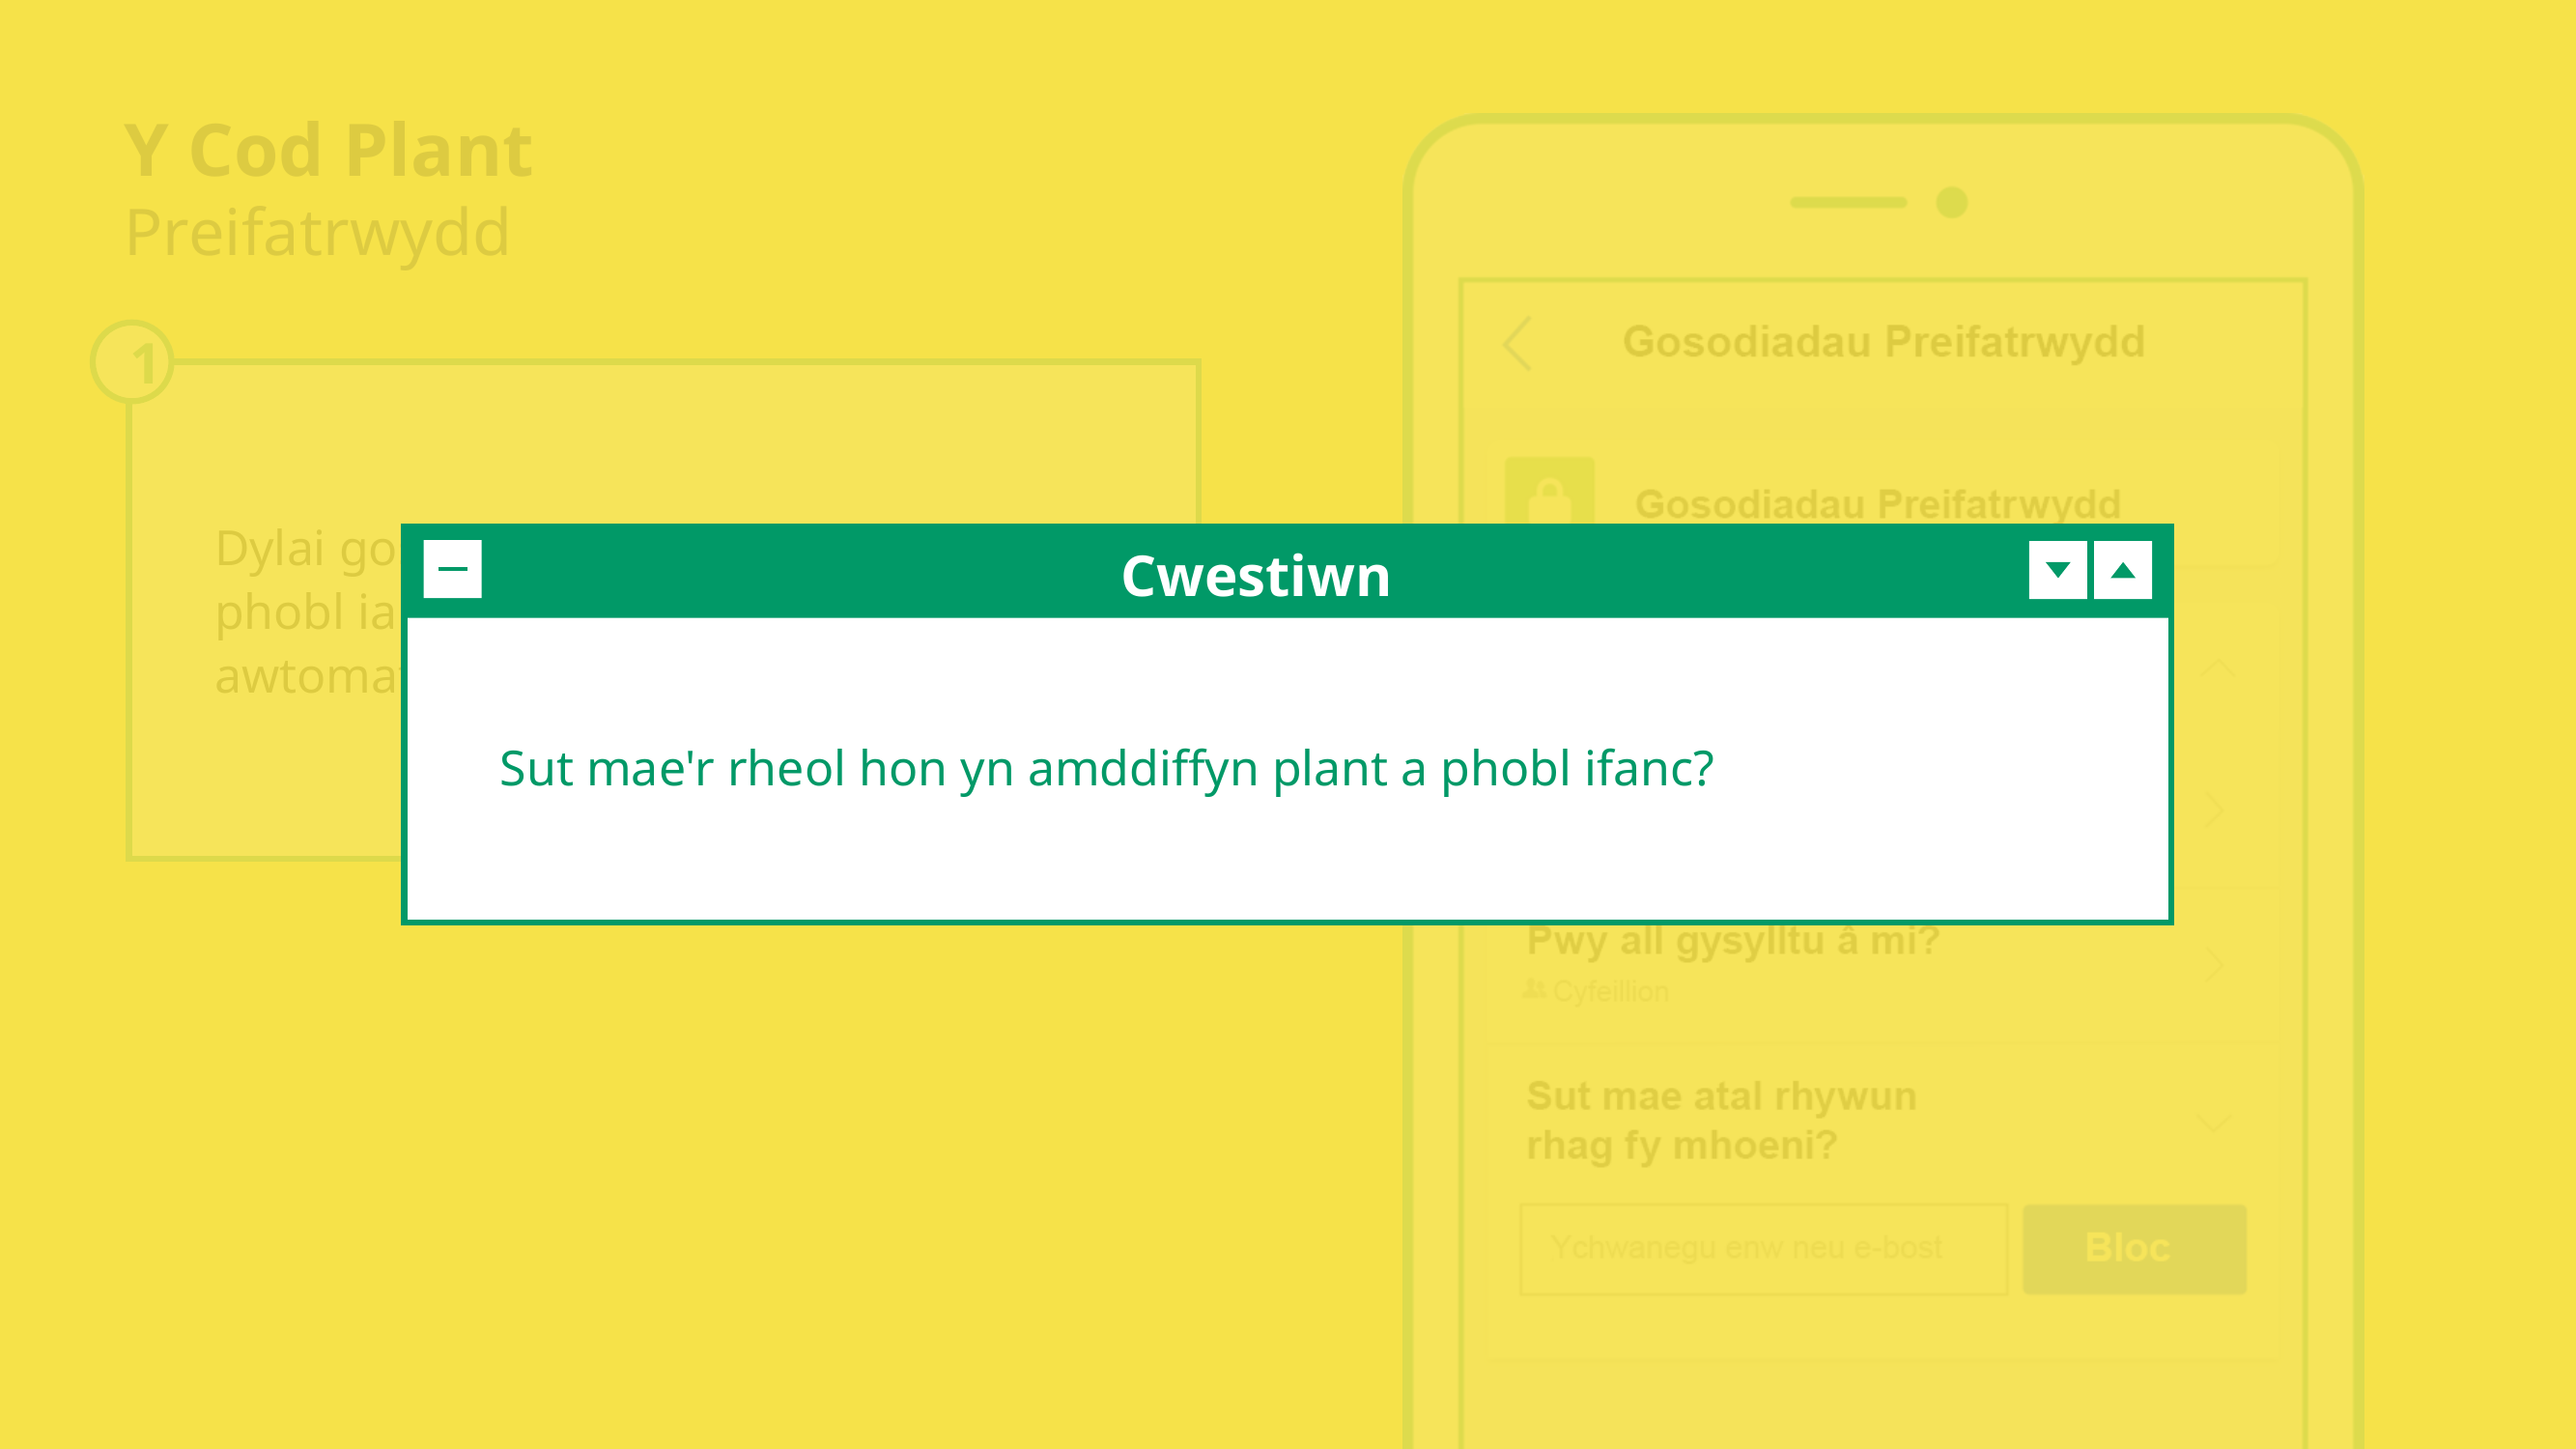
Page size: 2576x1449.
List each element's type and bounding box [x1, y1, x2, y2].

text_box [92, 322, 1200, 860]
text_box [0, 0, 2576, 1449]
picture [1401, 112, 2365, 1449]
text_box [404, 526, 2172, 923]
